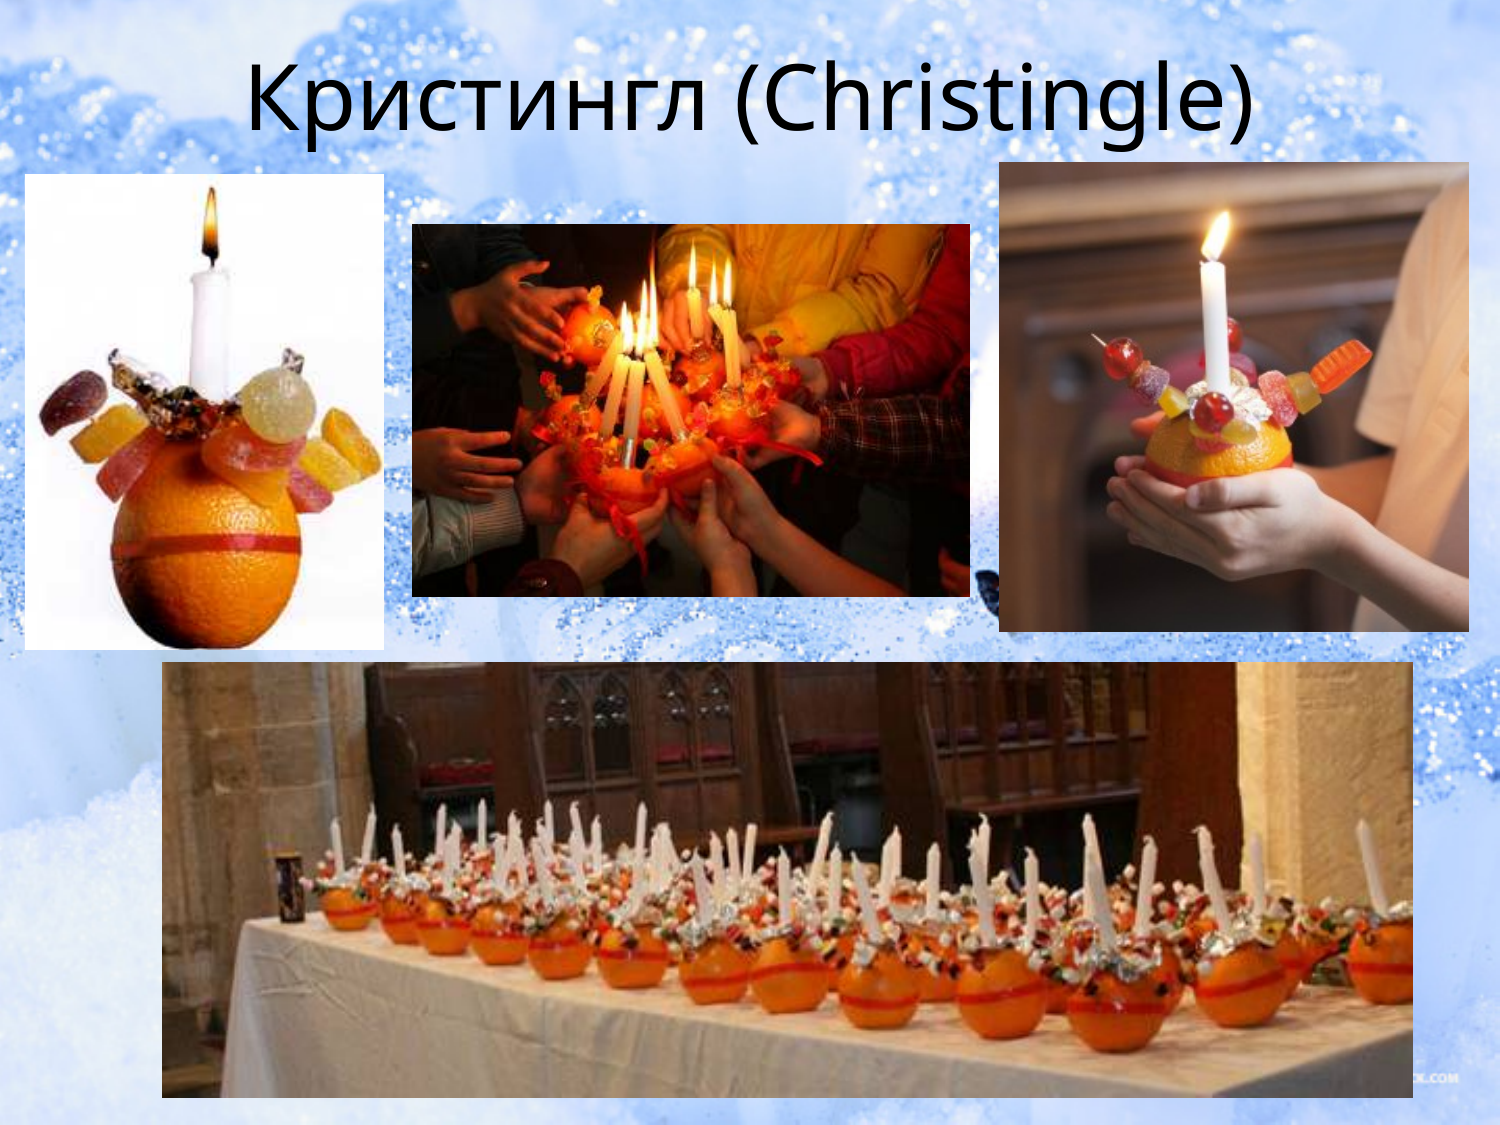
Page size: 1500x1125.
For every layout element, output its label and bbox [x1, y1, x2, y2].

picture [0, 0, 1500, 1125]
list [412, 224, 970, 597]
